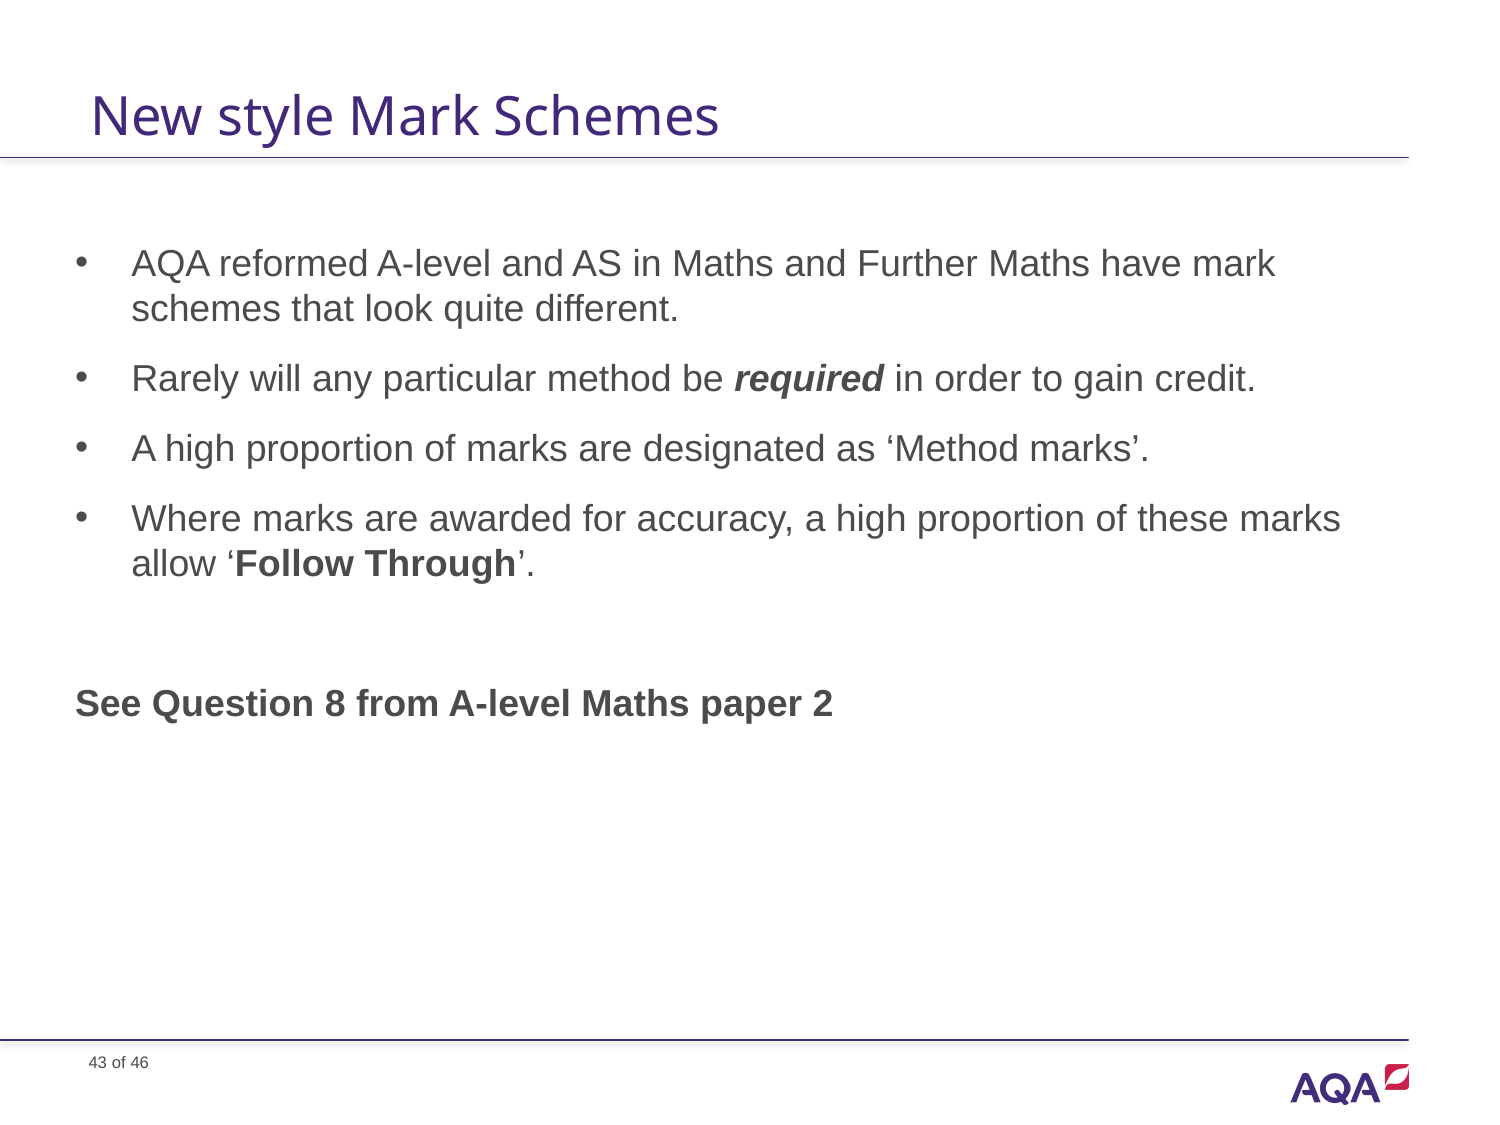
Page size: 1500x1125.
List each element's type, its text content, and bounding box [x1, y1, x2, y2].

list AQA reformed A-level and AS in Maths and Further Maths have mark schemes that look quite different. Rarely will any particular method be required in order to gain credit. A high proportion of marks are designated as ‘Method marks’. Where marks are awarded for accuracy, a high proportion of these marks allow ‘Follow Through’. See Question 8 from A-level Maths paper 2 [75, 239, 1425, 904]
title New style Mark Schemes [75, 79, 1425, 180]
picture [1290, 1064, 1409, 1105]
